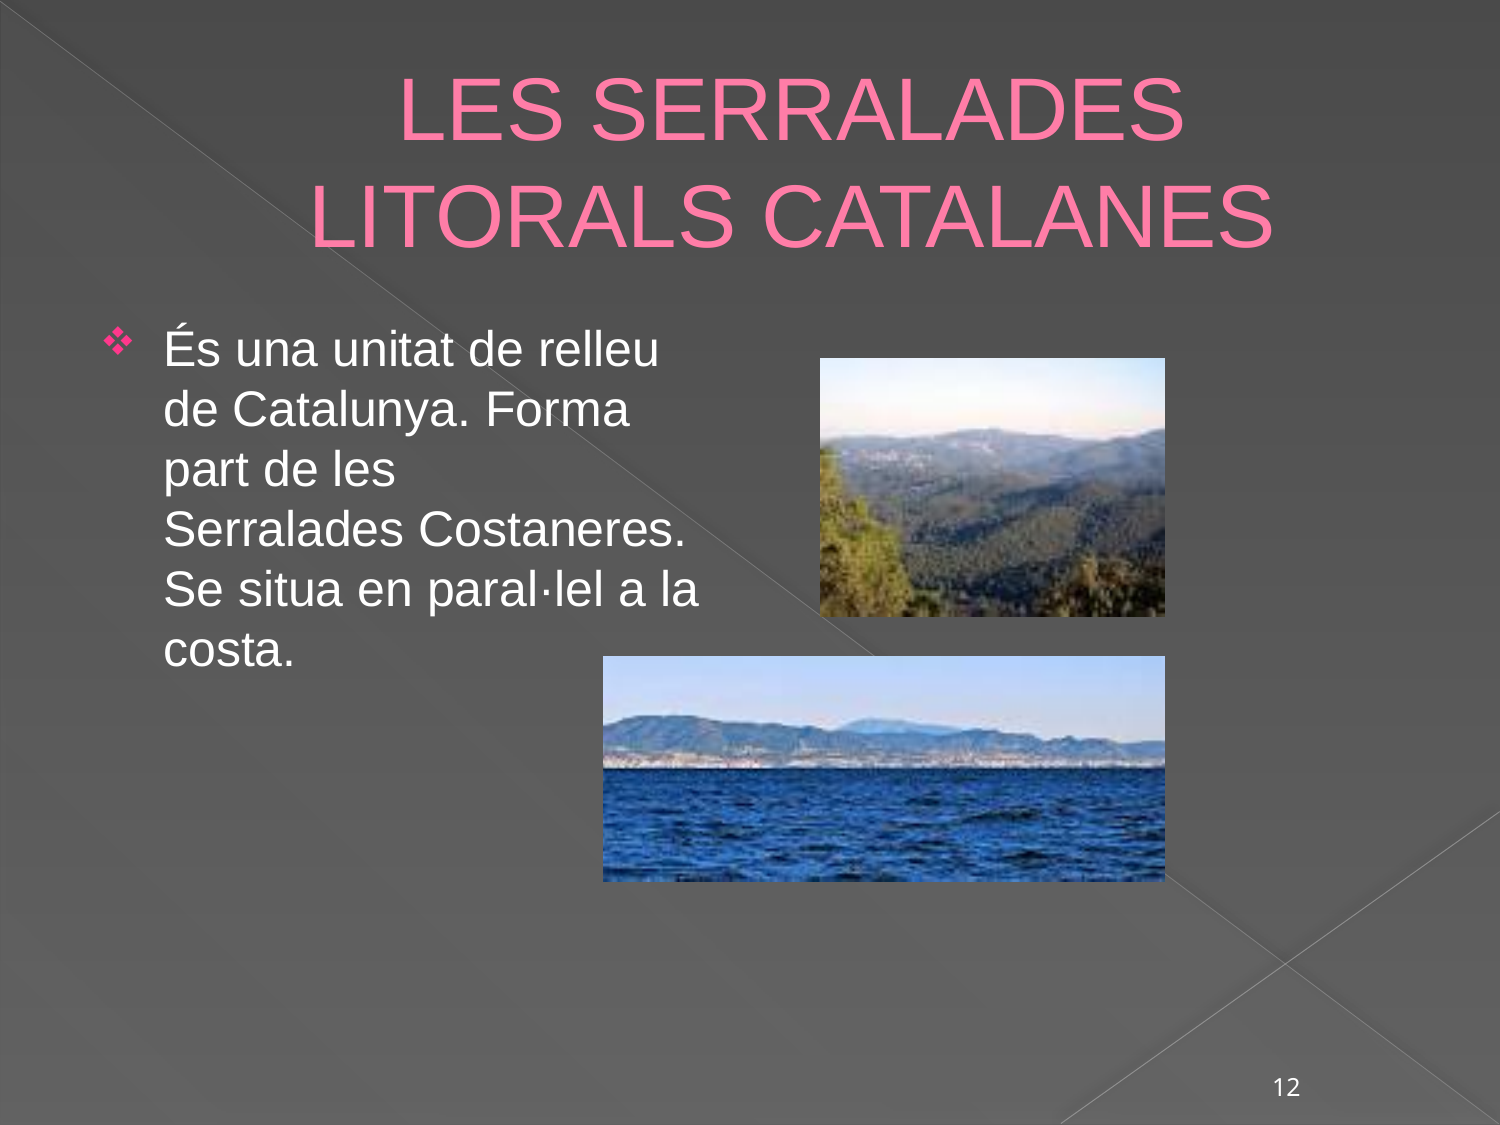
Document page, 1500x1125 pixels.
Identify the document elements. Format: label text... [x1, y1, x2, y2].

picture [602, 656, 1165, 882]
slide_number 12 [1245, 1063, 1328, 1113]
picture [820, 358, 1165, 617]
list És una unitat de relleu de Catalunya. Forma part de les Serralades Costaneres. Se situa en paral·lel a la costa. [75, 308, 739, 1059]
title LES SERRALADES LITORALS CATALANES [75, 43, 1425, 274]
